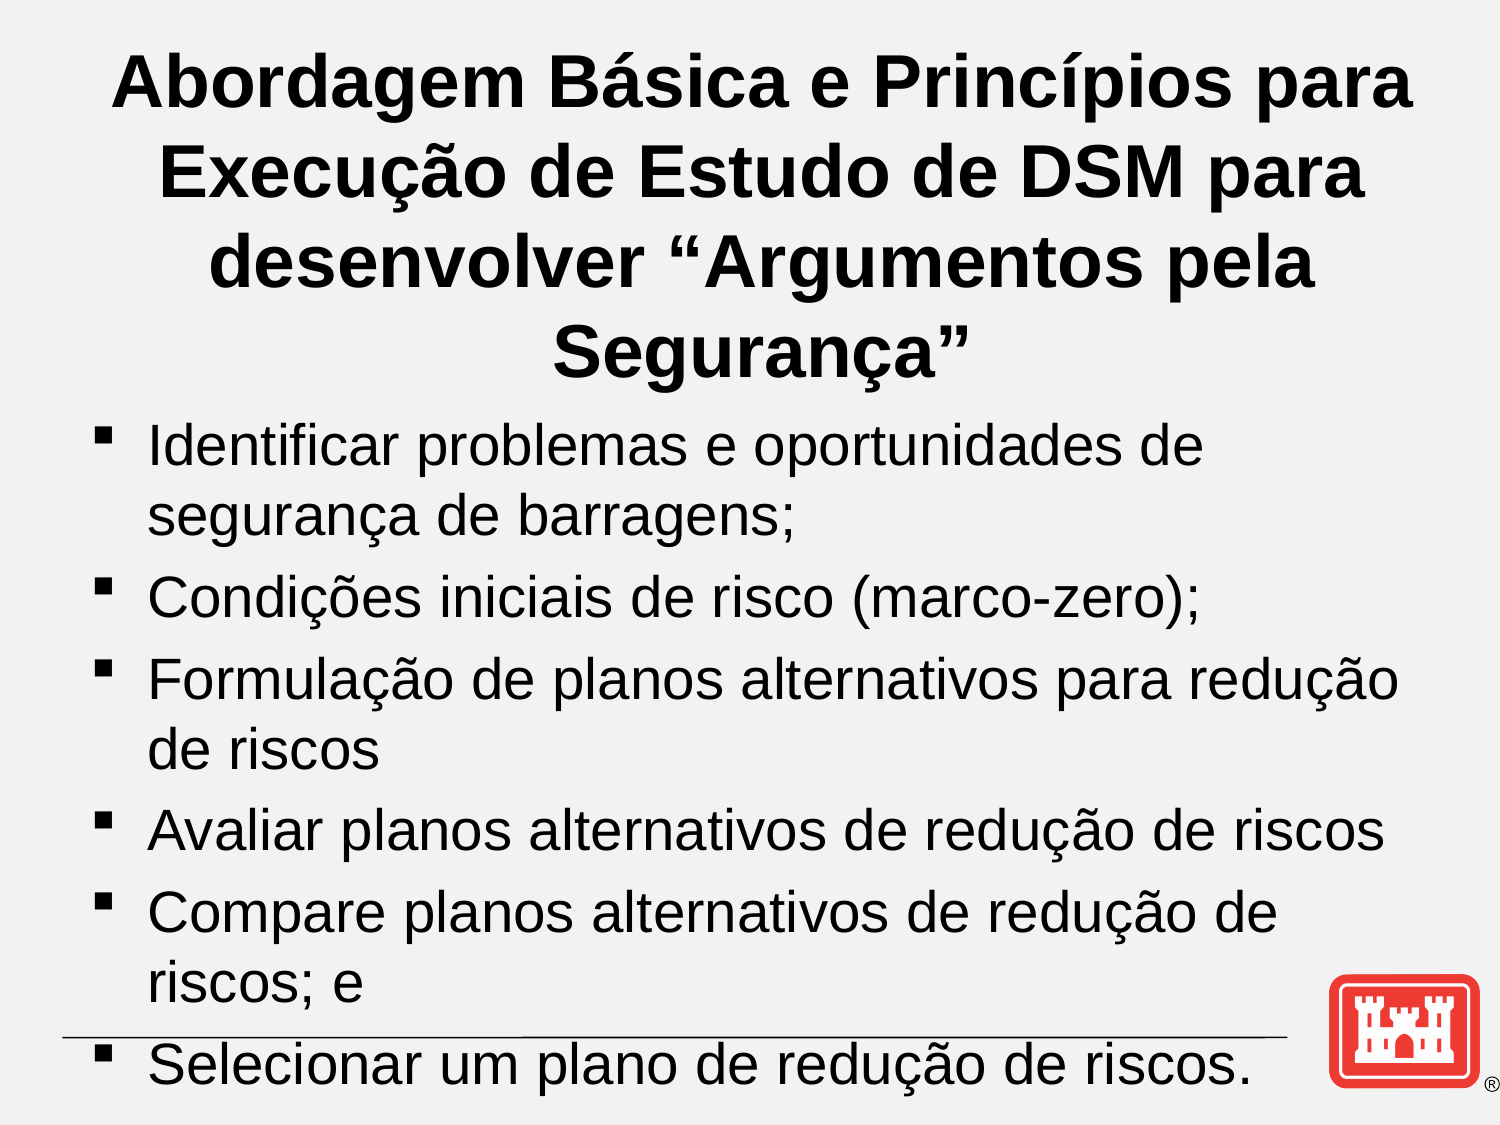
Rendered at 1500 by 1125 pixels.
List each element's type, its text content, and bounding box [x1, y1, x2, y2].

picture [1426, 974, 1500, 1092]
list Identificar problemas e oportunidades de segurança de barragens; Condições iniciais de risco (marco-zero); Formulação de planos alternativos para redução de riscos Avaliar planos alternativos de redução de riscos Compare planos alternativos de redução de riscos; e Selecionar um plano de redução de riscos. [74, 399, 1426, 1125]
title Abordagem Básica e Princípios para Execução de Estudo de DSM para desenvolver “Argumentos pela Segurança” [87, 24, 1438, 363]
